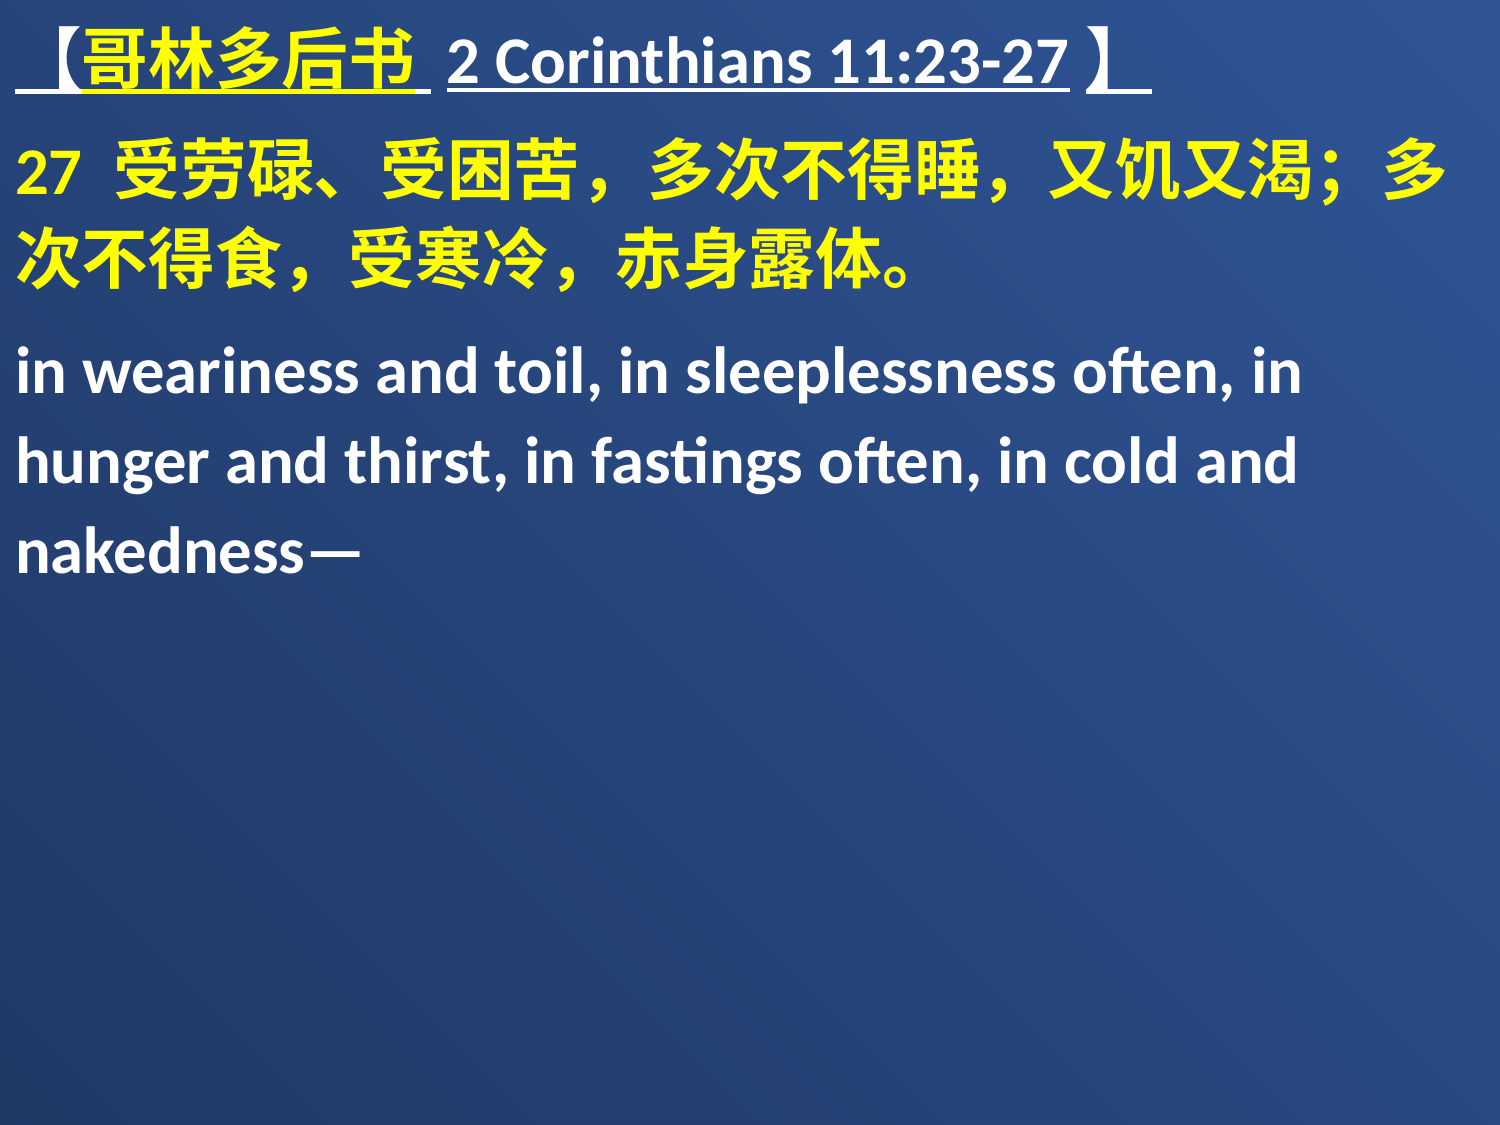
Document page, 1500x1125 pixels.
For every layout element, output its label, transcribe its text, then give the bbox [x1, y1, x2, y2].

subtitle 【哥林多后书 2 Corinthians 11:23-27】 27 受劳碌、受困苦，多次不得睡，又饥又渴；多次不得食，受寒冷，赤身露体。 in weariness and toil, in sleeplessness often, in hunger and thirst, in fastings often, in cold and nakedness— [0, 0, 1500, 1125]
